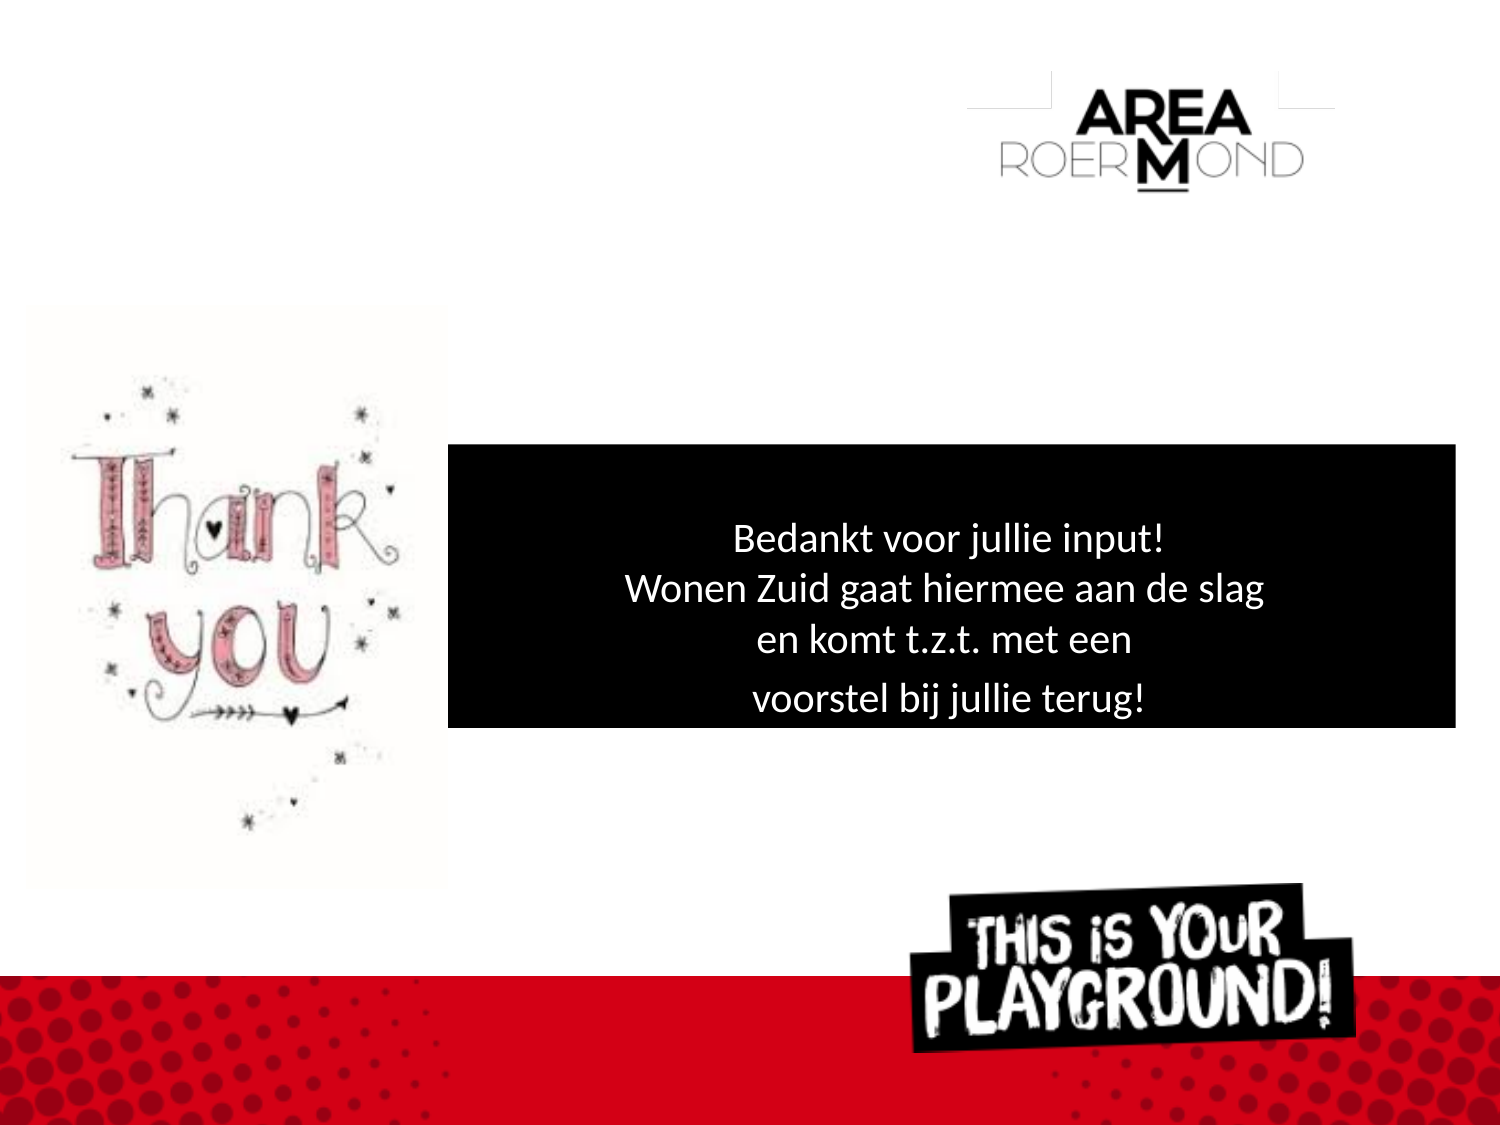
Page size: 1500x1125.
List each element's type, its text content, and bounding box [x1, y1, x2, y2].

picture [966, 71, 1335, 206]
picture [0, 883, 1500, 1125]
picture [25, 304, 449, 889]
text_box Bedankt voor jullie input! Wonen Zuid gaat hiermee aan de slag en komt t.z.t. met een voorstel bij jullie terug! [454, 444, 1456, 728]
